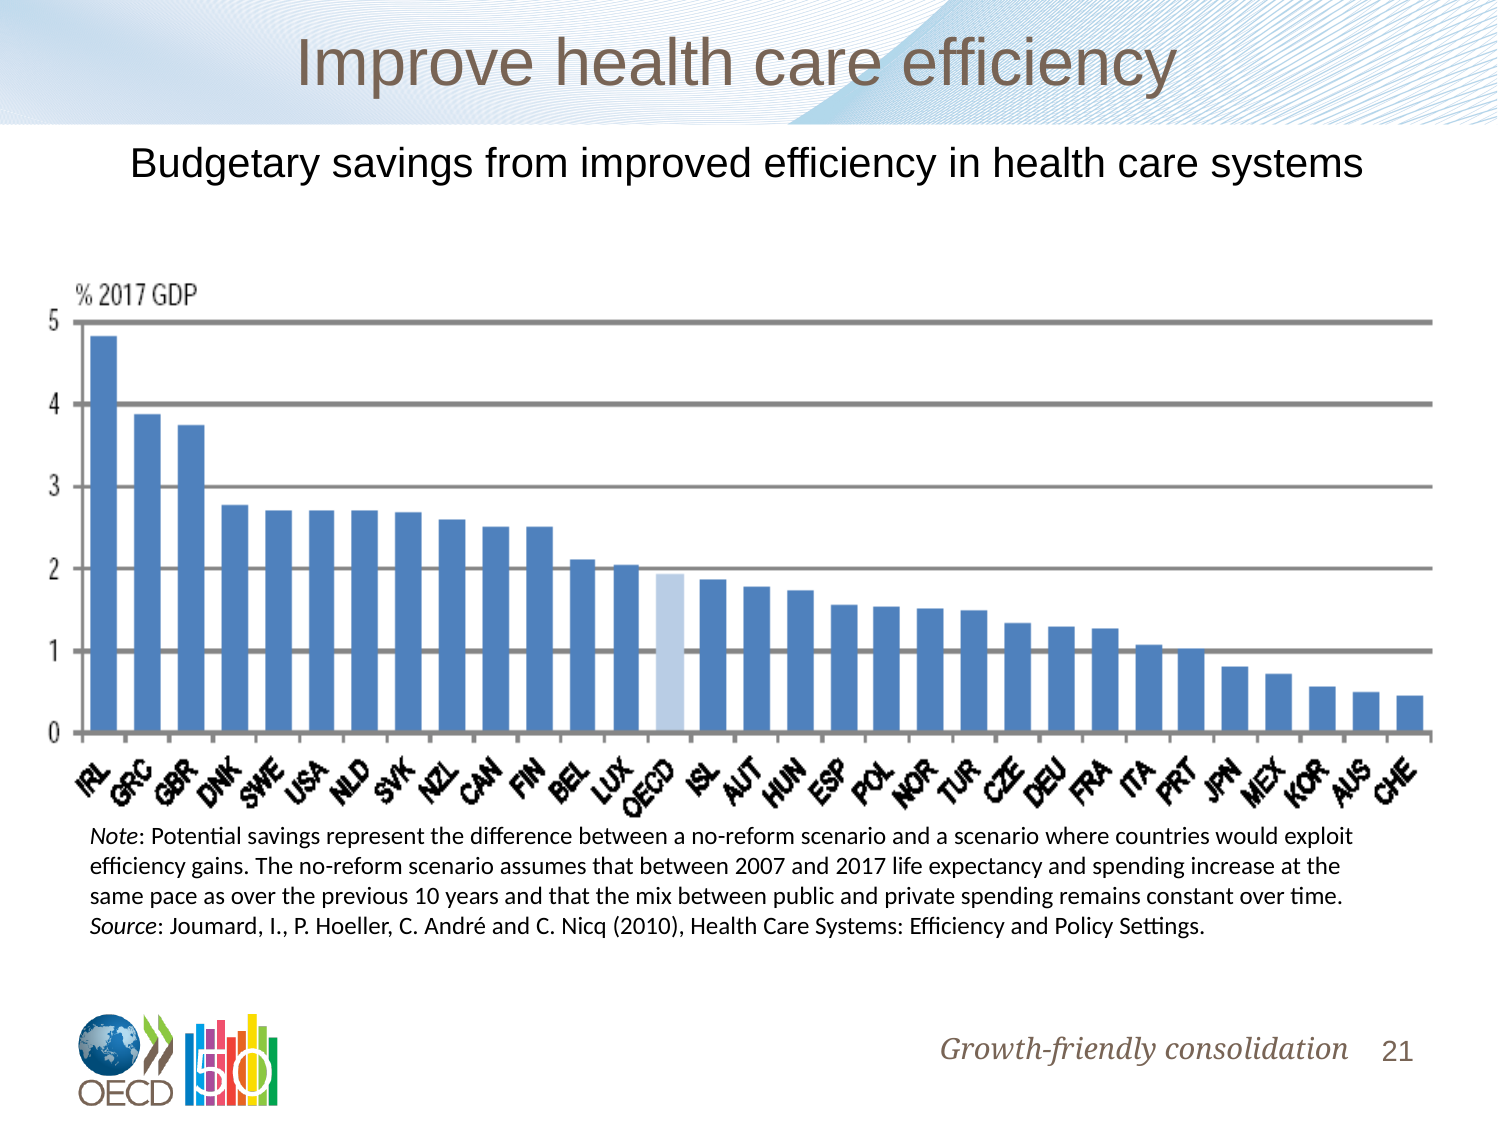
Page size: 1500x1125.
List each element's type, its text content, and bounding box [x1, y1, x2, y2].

text_box 21 [1246, 1024, 1429, 1103]
text_box Growth-friendly consolidation [924, 1023, 1365, 1081]
picture [0, 0, 1498, 10]
picture [0, 118, 1500, 1125]
text_box Budgetary savings from improved efficiency in health care systems [16, 128, 1479, 194]
text_box Note: Potential savings represent the difference between a no-reform scenario and a scenario where countries would exploit efficiency gains. The no-reform scenario assumes that between 2007 and 2017 life expectancy and spending increase at the same pace as over the previous 10 years and that the mix between public and private spending remains constant over time. Source: Joumard, I., P. Hoeller, C. André and C. Nicq (2010), Health Care Systems: Efficiency and Policy Settings. [75, 835, 1387, 947]
title Improve health care efficiency [0, 10, 1500, 118]
